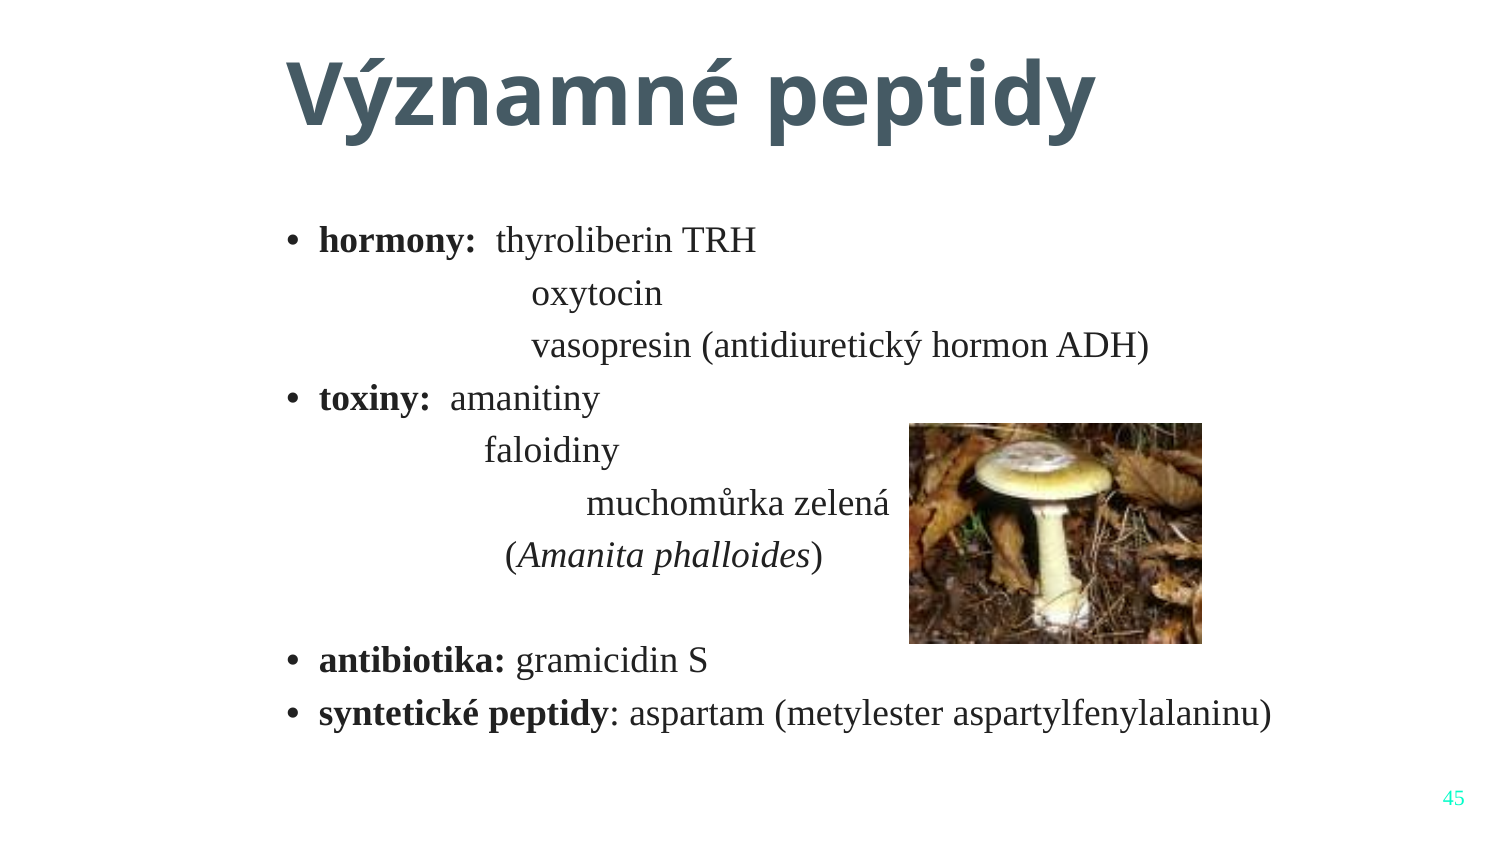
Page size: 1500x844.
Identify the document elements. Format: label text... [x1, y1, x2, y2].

title Významné peptidy [271, 23, 1229, 164]
text_box • hormony: thyroliberin TRH oxytocin vasopresin (antidiuretický hormon ADH) • toxiny: amanitiny faloidiny muchomůrka zelená (Amanita phalloides) • antibiotika: gramicidin S • syntetické peptidy: aspartam (metylester aspartylfenylalaninu) [271, 218, 1303, 740]
slide_number 45 [1389, 764, 1480, 830]
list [909, 423, 1202, 644]
